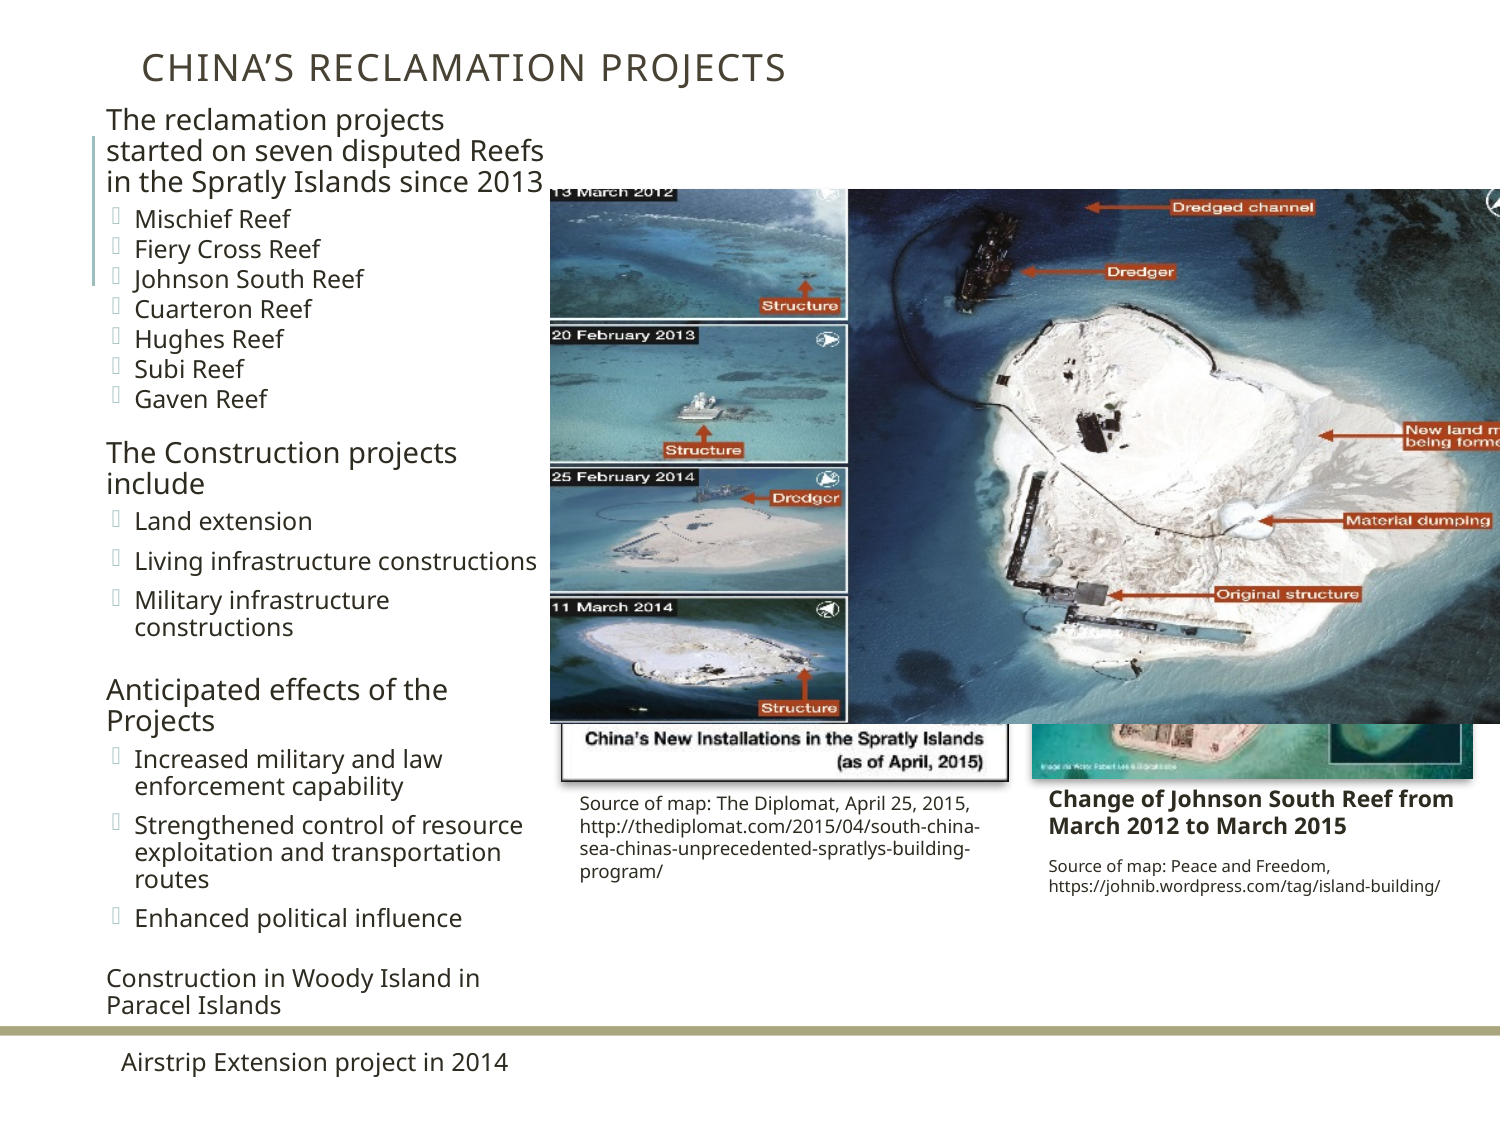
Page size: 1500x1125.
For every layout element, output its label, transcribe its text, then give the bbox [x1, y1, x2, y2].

title China’s Reclamation Projects [126, 45, 1322, 185]
text_box Change of Johnson South Reef from March 2012 to March 2015 [1033, 786, 1472, 847]
picture [550, 189, 1500, 782]
list The reclamation projects started on seven disputed Reefs in the Spratly Islands since 2013 Mischief Reef Fiery Cross Reef Johnson South Reef Cuarteron Reef Hughes Reef Subi Reef Gaven Reef The Construction projects include Land extension Living infrastructure constructions Military infrastructure constructions Anticipated effects of the Projects Increased military and law enforcement capability Strengthened control of resource exploitation and transportation routes Enhanced political influence Construction in Woody Island in Paracel Islands Airstrip Extension project in 2014 [83, 97, 553, 941]
text_box Source of map: The Diplomat, April 25, 2015, http://thediplomat.com/2015/04/south-china-sea-chinas-unprecedented-spratlys-building-program/ [564, 790, 1007, 890]
text_box Source of map: Peace and Freedom, https://johnib.wordpress.com/tag/island-building/ [1033, 848, 1472, 904]
